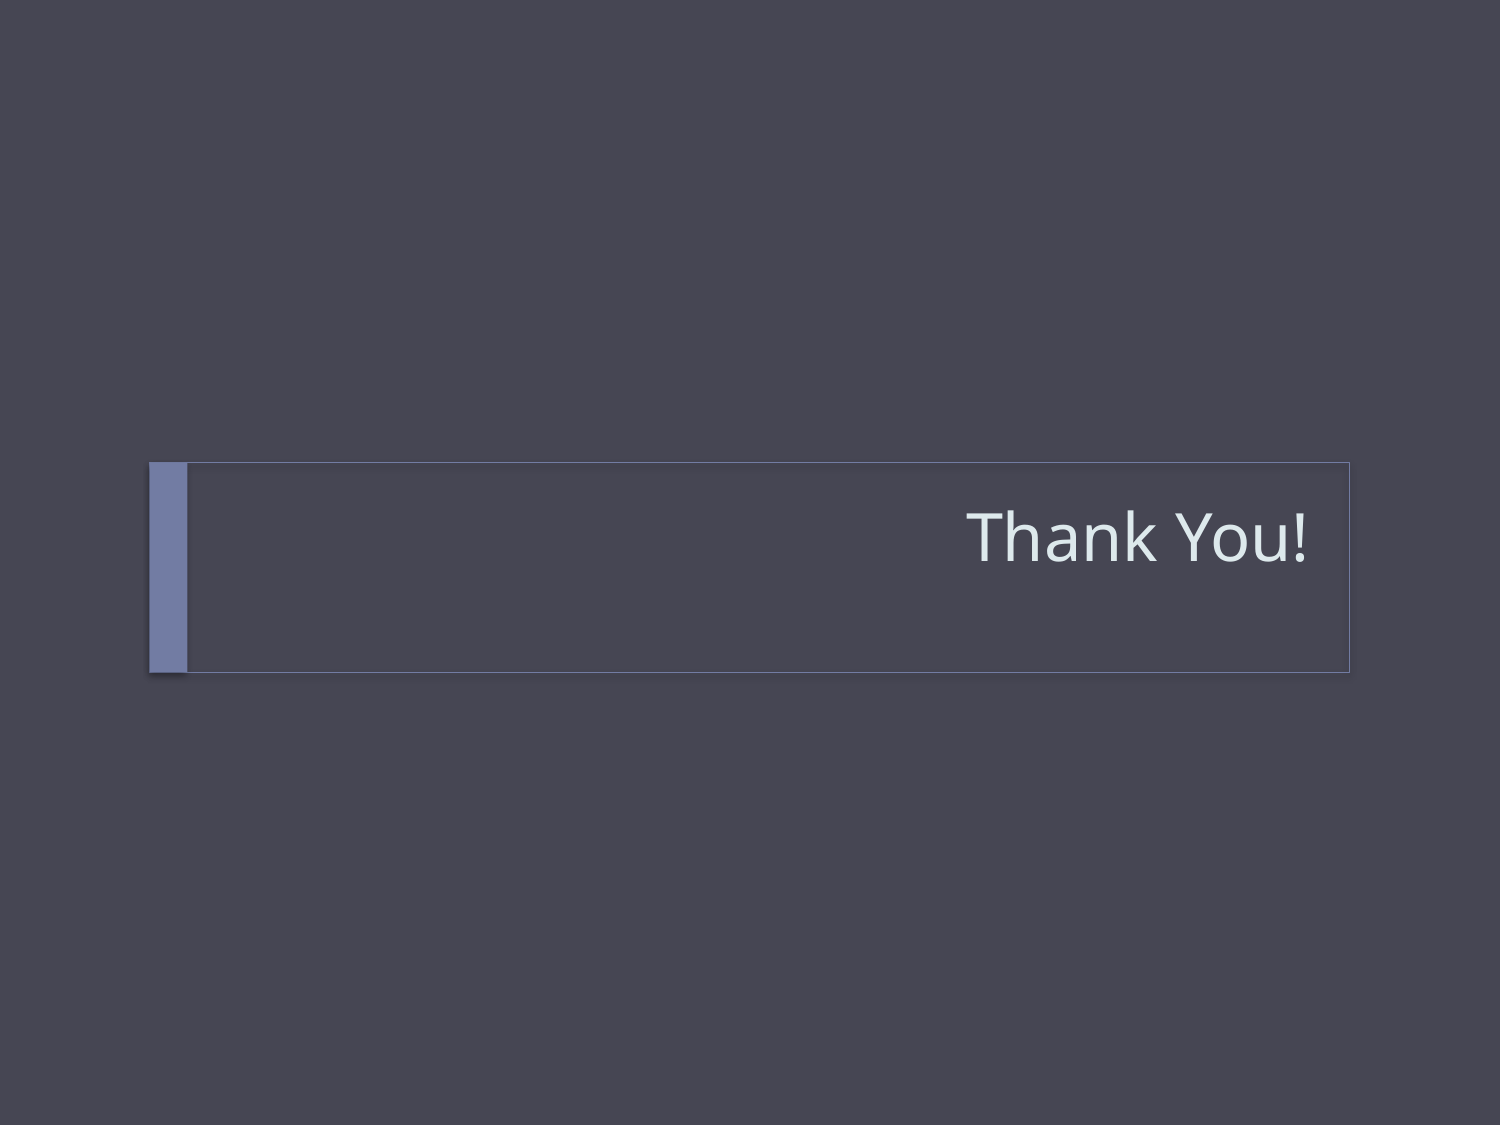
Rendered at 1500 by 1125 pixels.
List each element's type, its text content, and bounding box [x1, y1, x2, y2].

title Thank You! [200, 487, 1325, 663]
